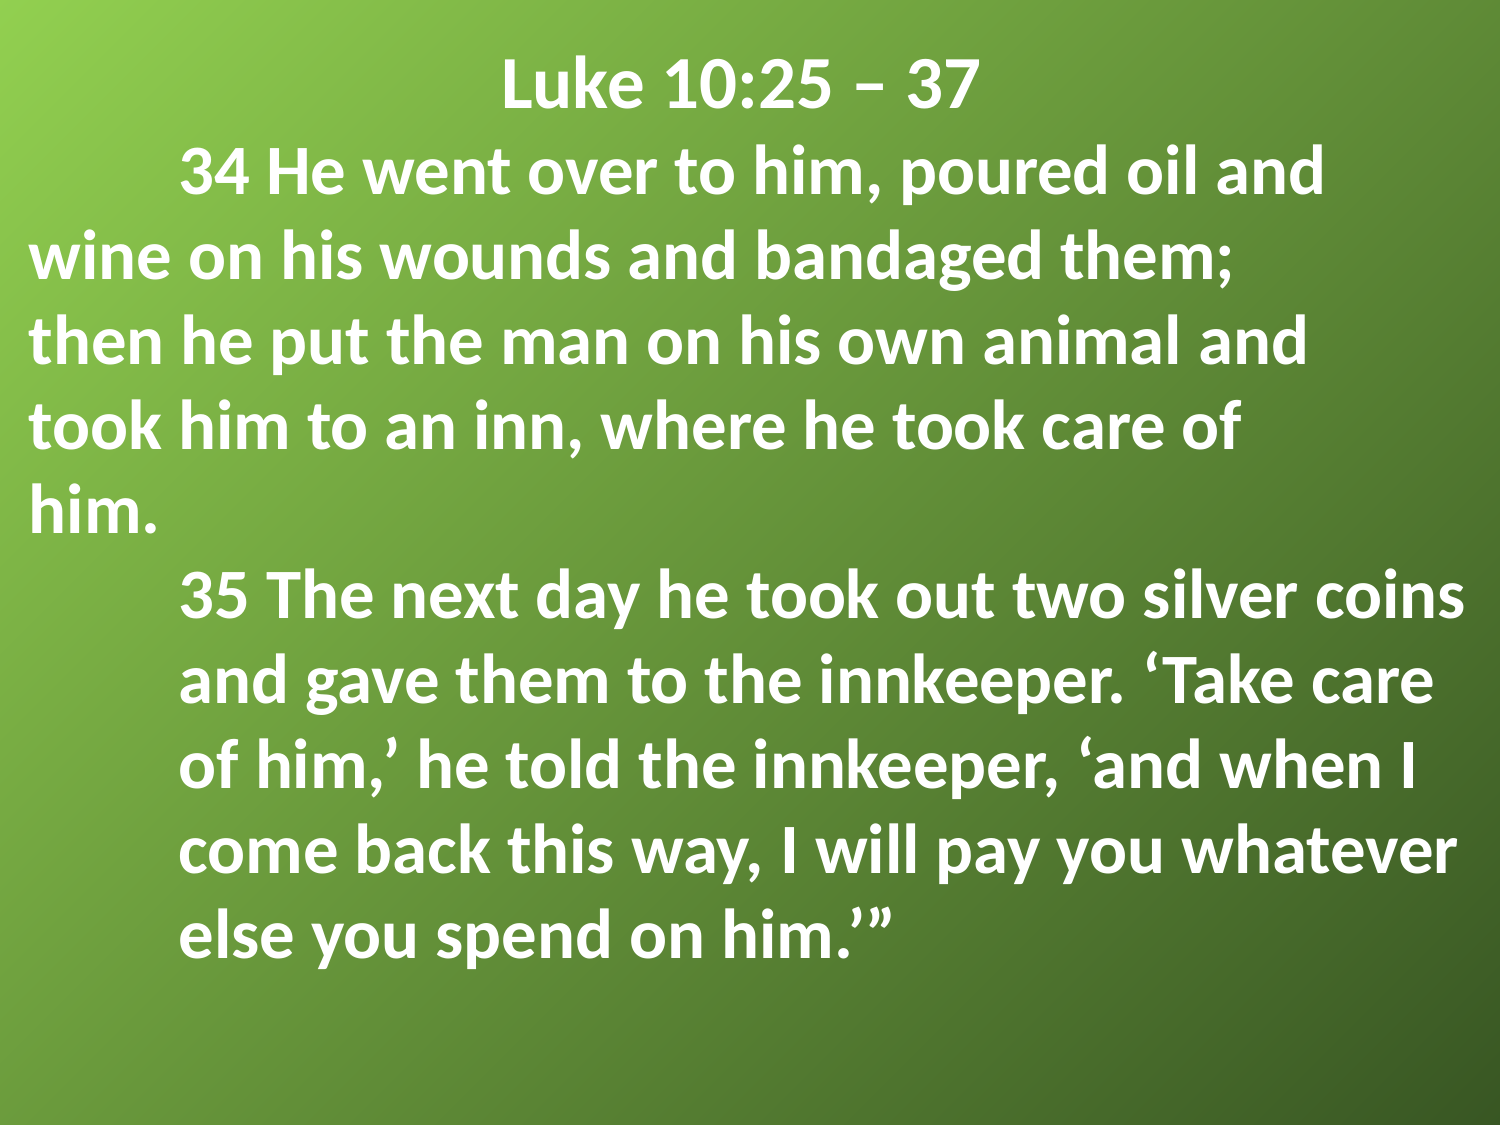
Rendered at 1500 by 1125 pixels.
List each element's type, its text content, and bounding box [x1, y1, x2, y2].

subtitle Luke 10:25 – 37 34 He went over to him, poured oil and wine on his wounds and bandaged them; then he put the man on his own animal and took him to an inn, where he took care of him. 35 The next day he took out two silver coins and gave them to the innkeeper. ‘Take care of him,’ he told the innkeeper, ‘and when I come back this way, I will pay you whatever else you spend on him.’” [13, 26, 1487, 1112]
